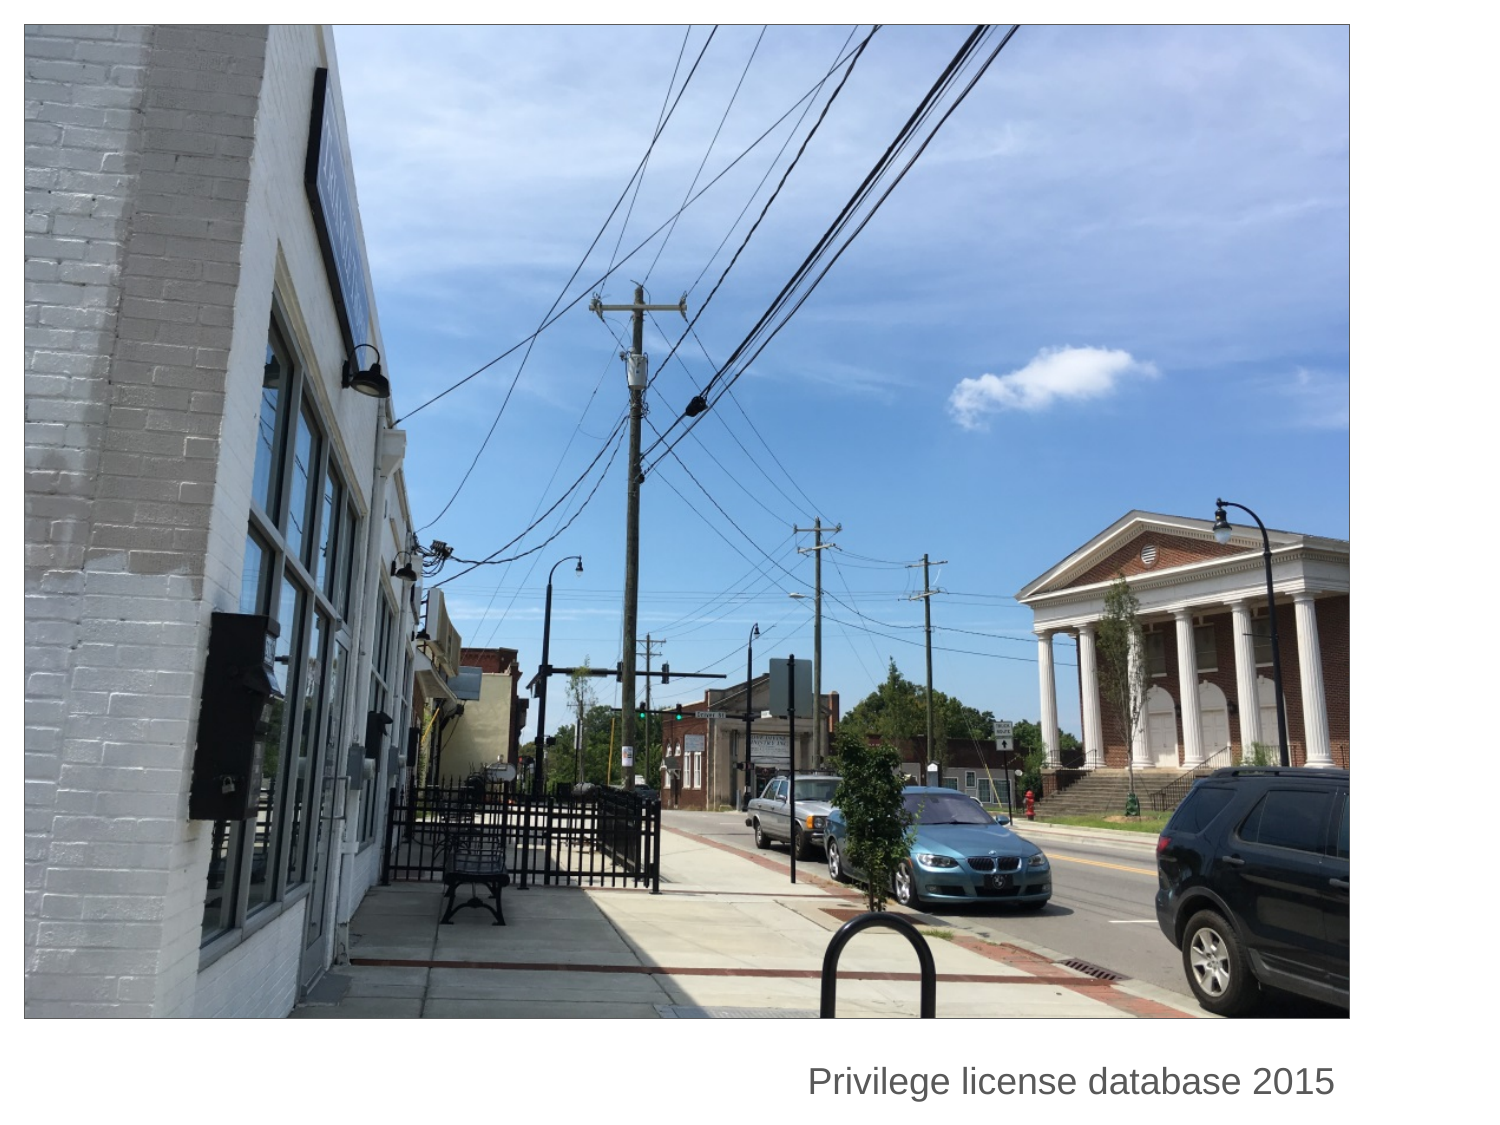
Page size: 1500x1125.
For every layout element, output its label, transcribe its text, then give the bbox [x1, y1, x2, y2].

text_box Privilege license database 2015 [662, 1049, 1350, 1110]
picture [24, 24, 1351, 1019]
